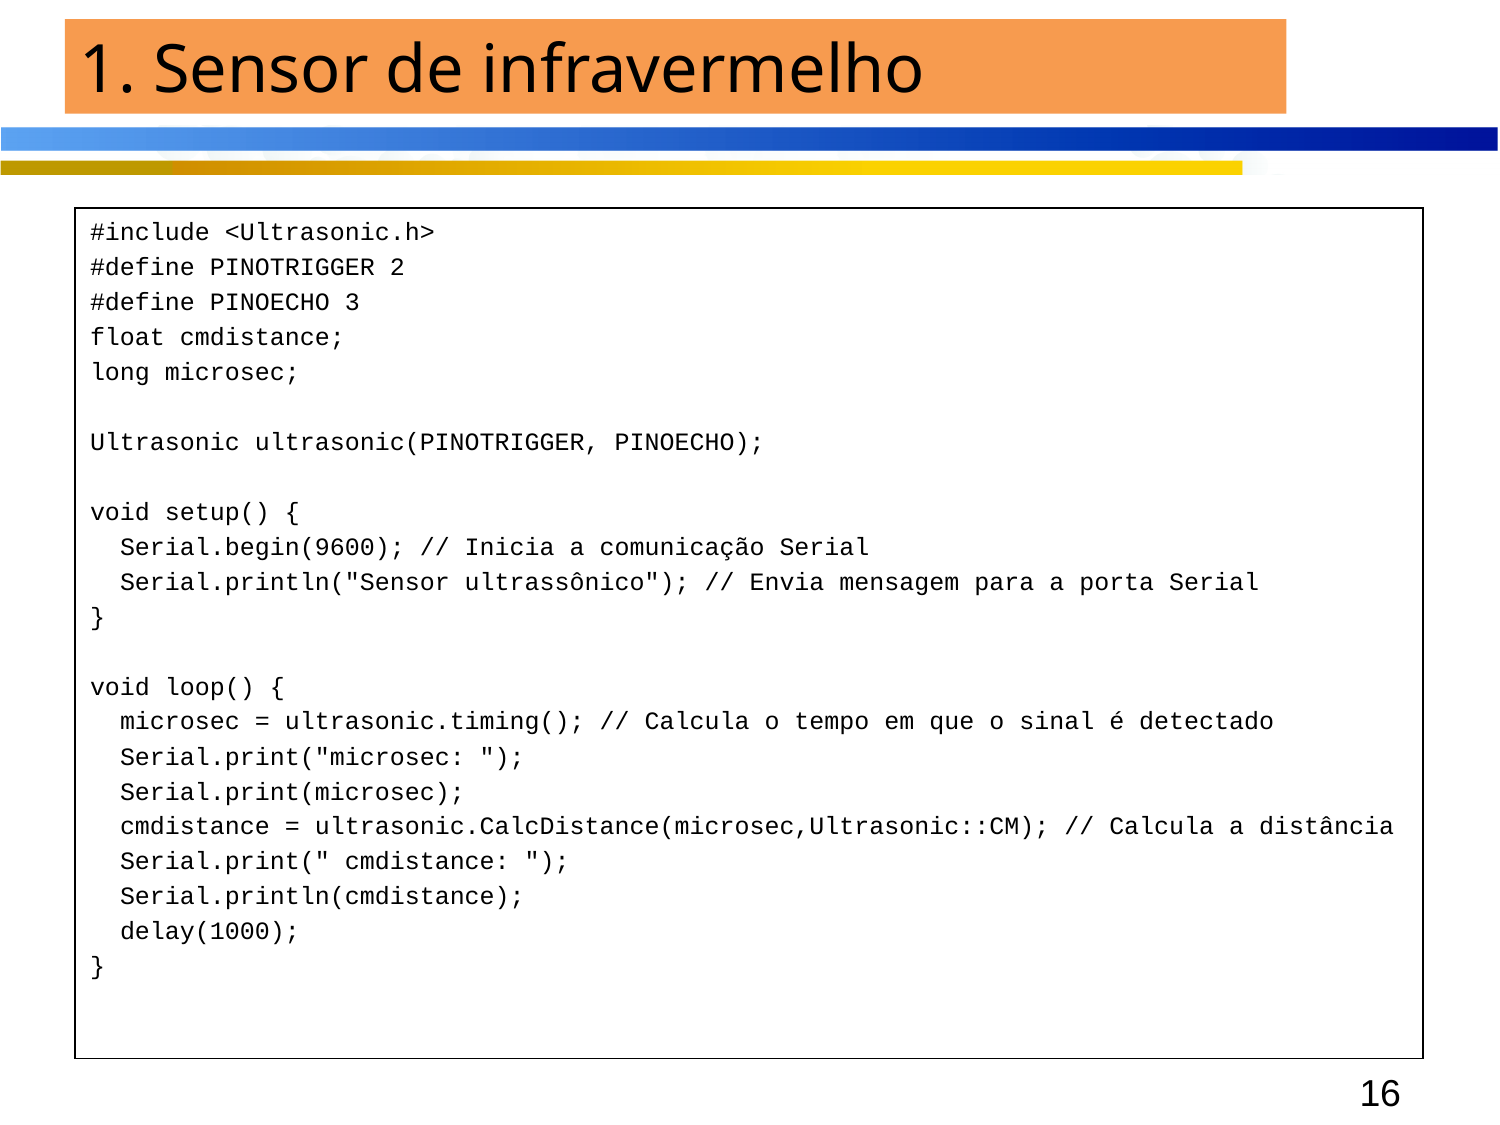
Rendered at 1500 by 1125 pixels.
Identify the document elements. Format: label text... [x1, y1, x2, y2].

title 1. Sensor de infravermelho [64, 18, 1287, 114]
list #include <Ultrasonic.h> #define PINOTRIGGER 2 #define PINOECHO 3 float cmdistance; long microsec; Ultrasonic ultrasonic(PINOTRIGGER, PINOECHO); void setup() { Serial.begin(9600); // Inicia a comunicação Serial Serial.println("Sensor ultrassônico"); // Envia mensagem para a porta Serial } void loop() { microsec = ultrasonic.timing(); // Calcula o tempo em que o sinal é detectado Serial.print("microsec: "); Serial.print(microsec); cmdistance = ultrasonic.CalcDistance(microsec,Ultrasonic::CM); // Calcula a distância Serial.print(" cmdistance: "); Serial.println(cmdistance); delay(1000); } [74, 207, 1424, 1059]
picture [0, 125, 1500, 175]
